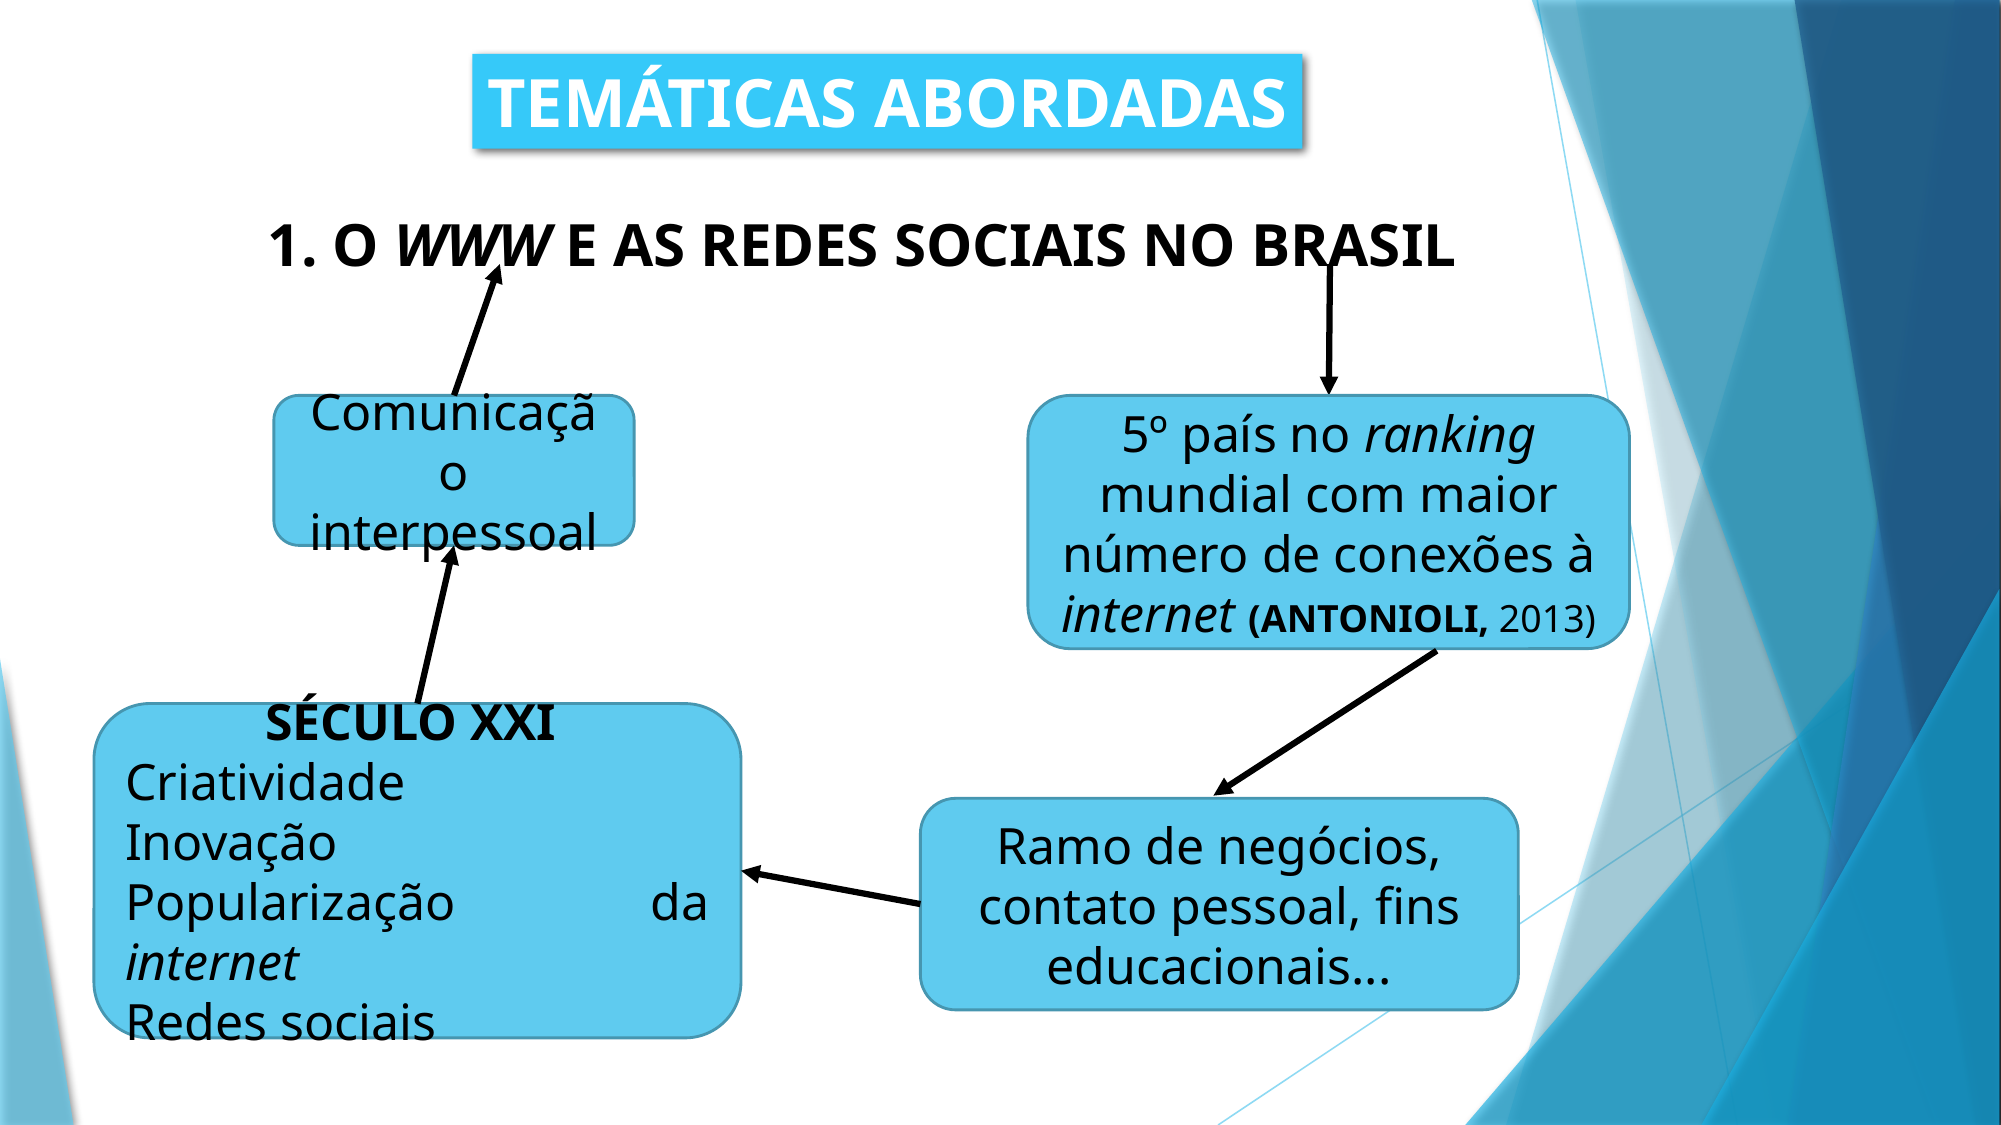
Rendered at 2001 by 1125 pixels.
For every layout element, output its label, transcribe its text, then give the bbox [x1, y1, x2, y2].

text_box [417, 545, 455, 704]
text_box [453, 263, 501, 396]
text_box 1. O WWW E AS REDES SOCIAIS NO BRASIL [252, 200, 1473, 286]
text_box TEMÁTICAS ABORDADAS [472, 53, 1303, 149]
text_box Comunicação interpessoal [272, 393, 636, 547]
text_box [740, 870, 921, 905]
text_box SÉCULO XXI Criatividade Inovação Popularização da internet Redes sociais [92, 702, 743, 1040]
text_box Ramo de negócios, contato pessoal, fins educacionais... [918, 796, 1520, 1012]
text_box 5º país no ranking mundial com maior número de conexões à internet (ANTONIOLI, 2013) [1026, 393, 1631, 651]
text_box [1213, 650, 1437, 796]
